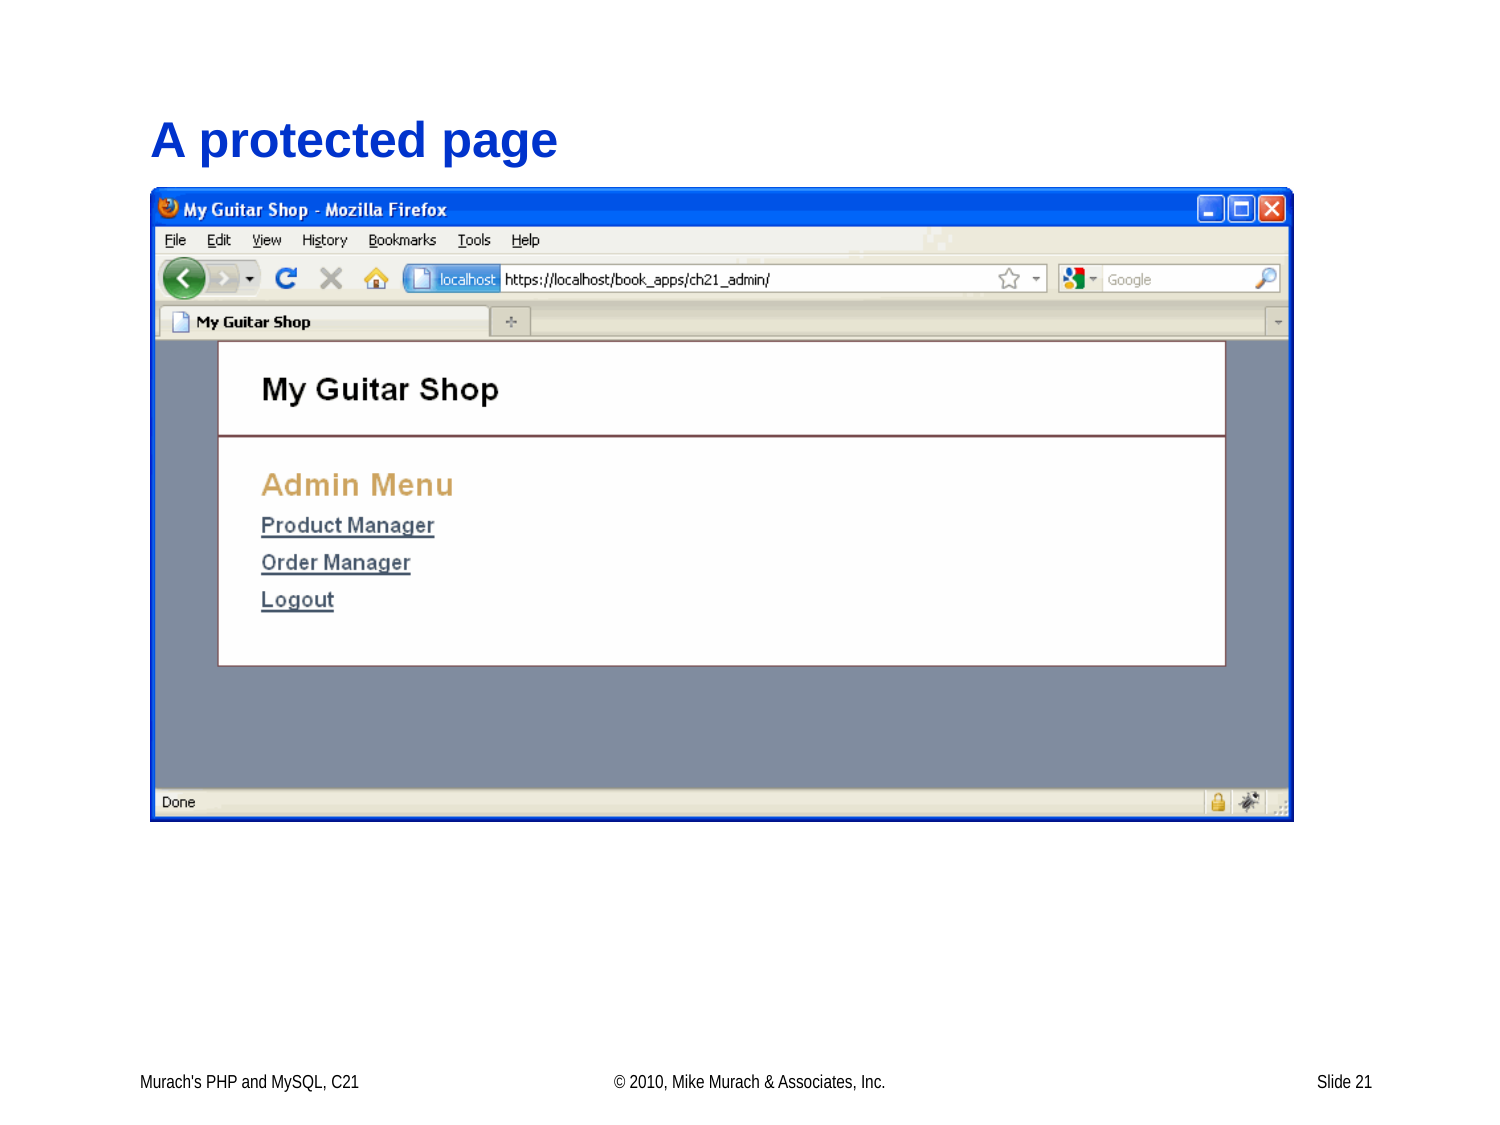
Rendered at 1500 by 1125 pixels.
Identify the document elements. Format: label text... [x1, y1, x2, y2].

footer © 2010, Mike Murach & Associates, Inc. [474, 1025, 1025, 1100]
slide_number Murach's PHP and MySQL, C21 [125, 1025, 450, 1100]
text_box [149, 112, 1352, 183]
picture [149, 187, 1295, 823]
slide_number Slide 21 [1074, 1025, 1388, 1100]
